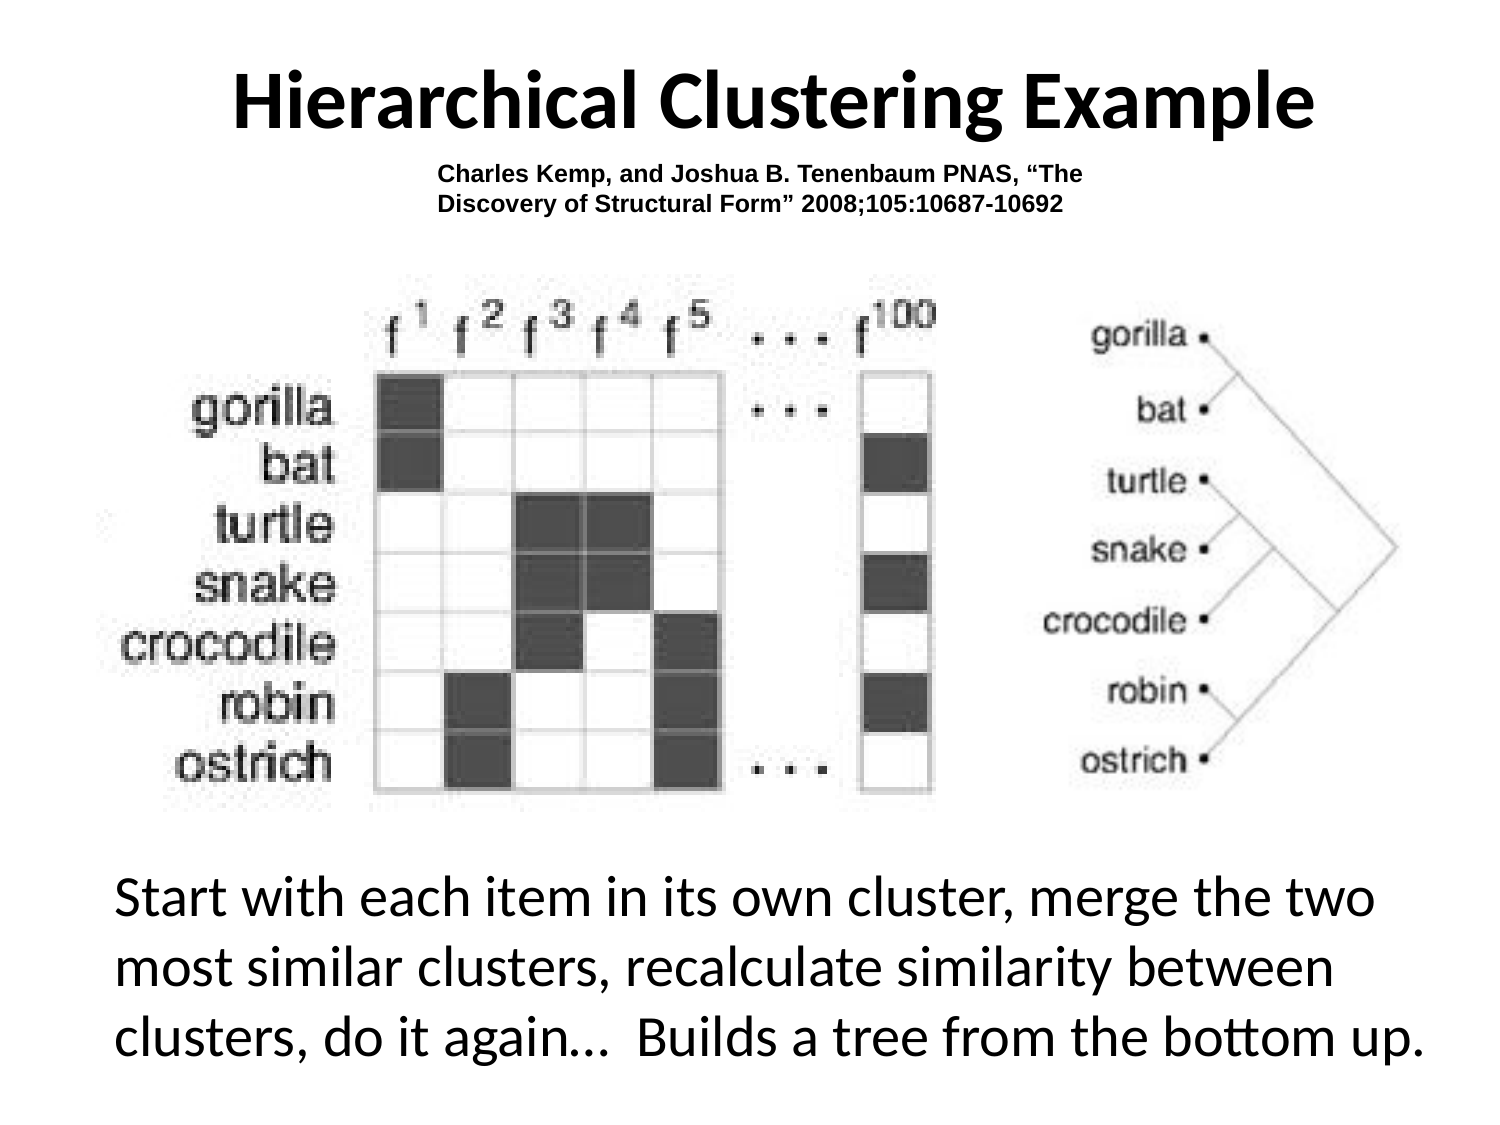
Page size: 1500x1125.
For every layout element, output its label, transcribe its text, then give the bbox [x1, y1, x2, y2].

text_box Hierarchical Clustering Example [99, 37, 1450, 225]
text_box Start with each item in its own cluster, merge the two most similar clusters, recalculate similarity between clusters, do it again… Builds a tree from the bottom up. [99, 851, 1475, 1076]
picture [96, 274, 1426, 826]
text_box Charles Kemp, and Joshua B. Tenenbaum PNAS, “The Discovery of Structural Form” 2008;105:10687-10692 [437, 157, 1147, 214]
